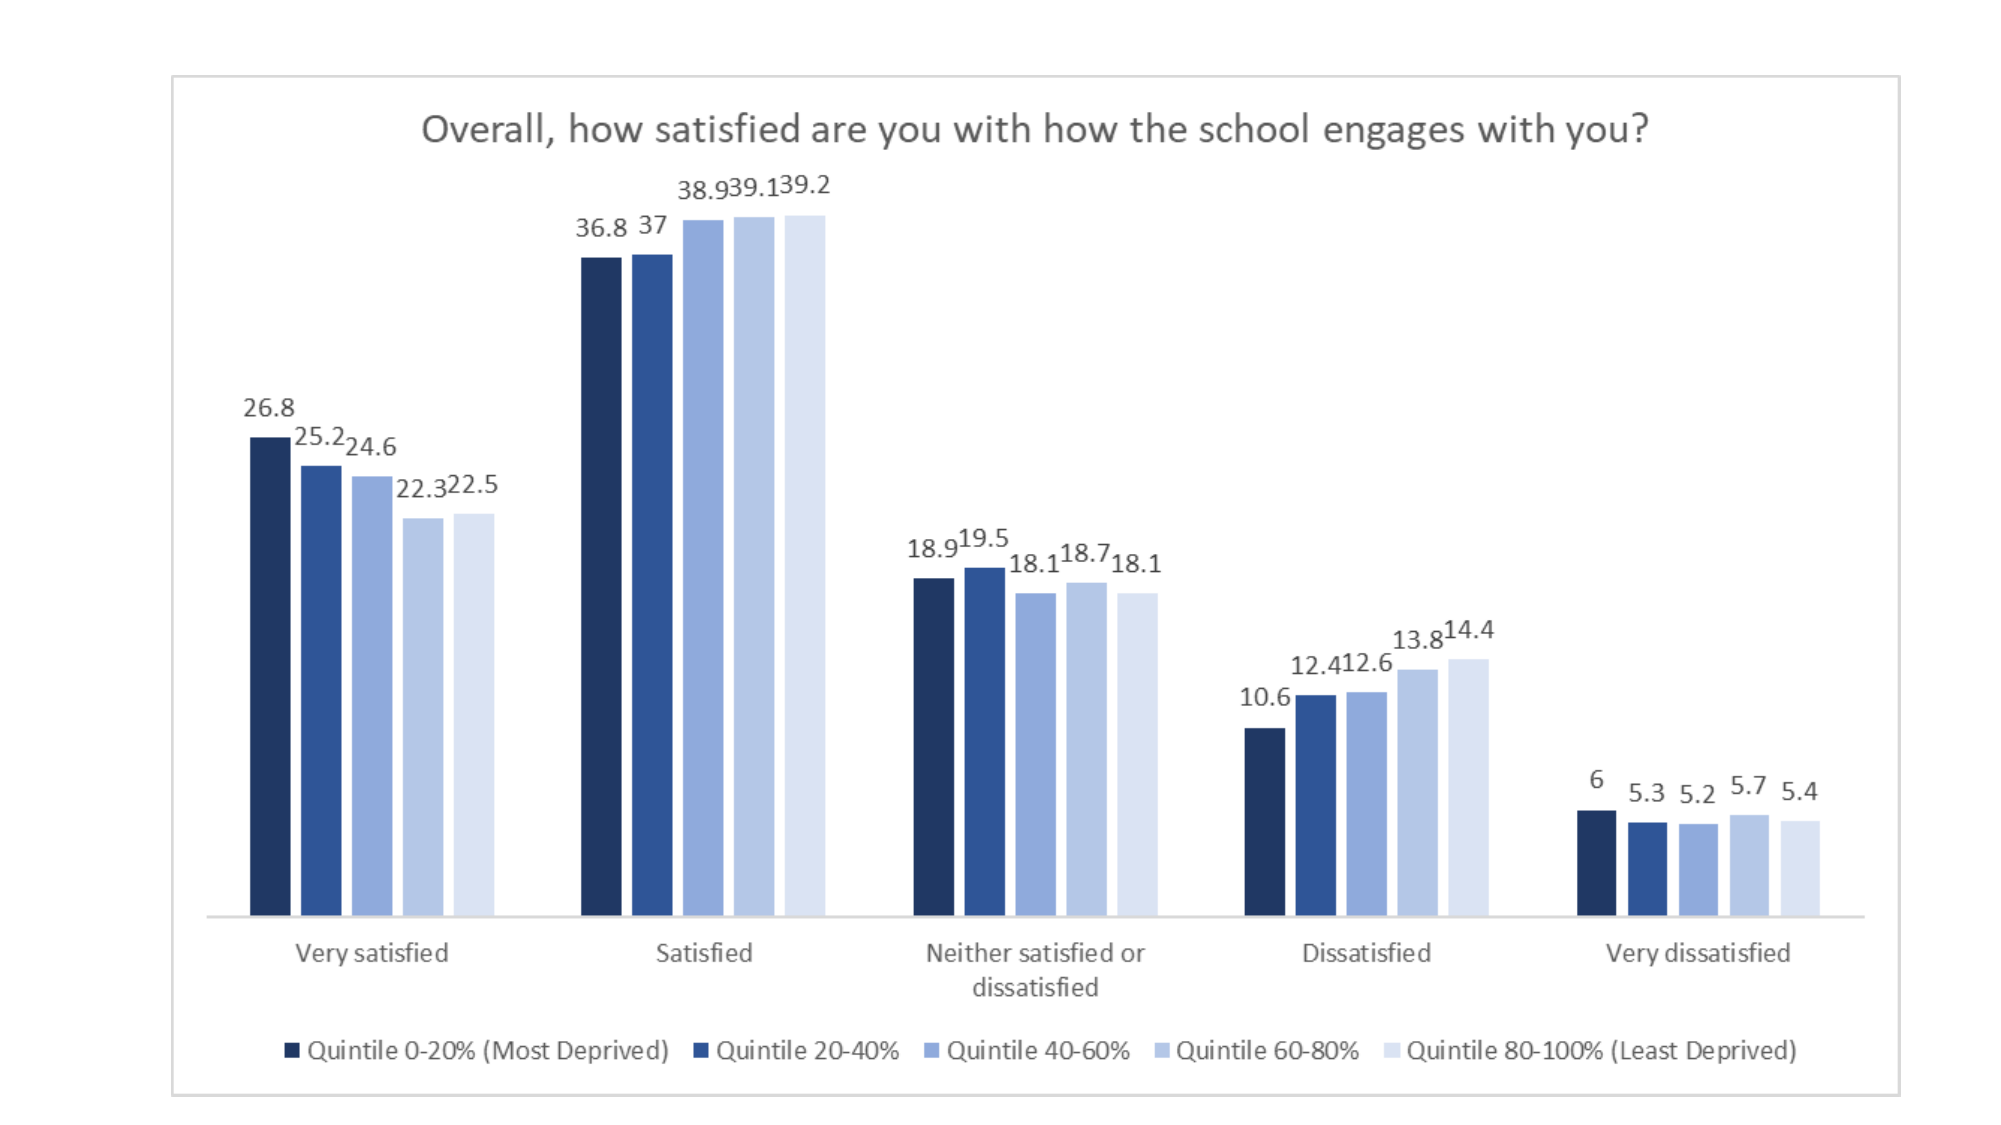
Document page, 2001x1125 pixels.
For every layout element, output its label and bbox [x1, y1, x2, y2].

picture [171, 75, 1901, 1097]
